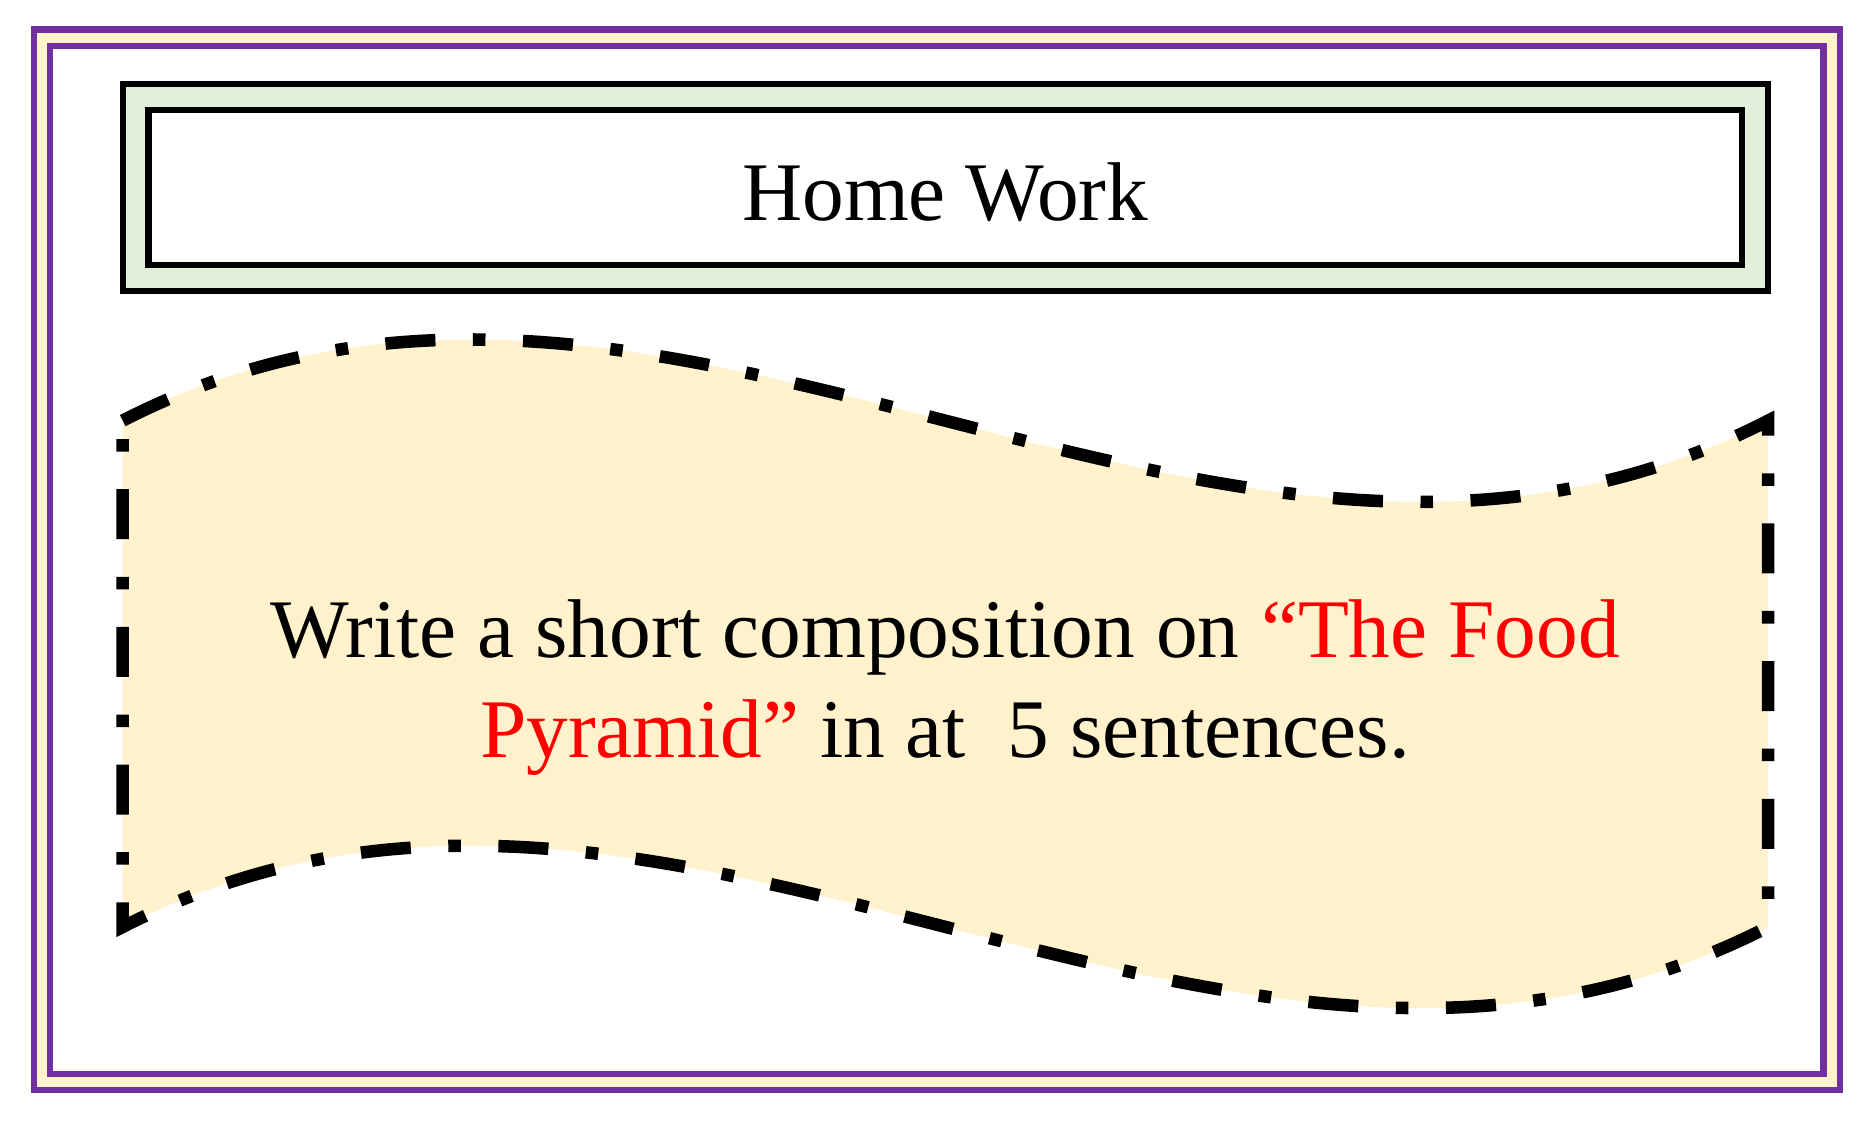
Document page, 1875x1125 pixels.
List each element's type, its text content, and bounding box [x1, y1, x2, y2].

text_box Home Work [122, 83, 1769, 292]
text_box Write a short composition on “The Food Pyramid” in at 5 sentences. [121, 338, 1770, 1010]
